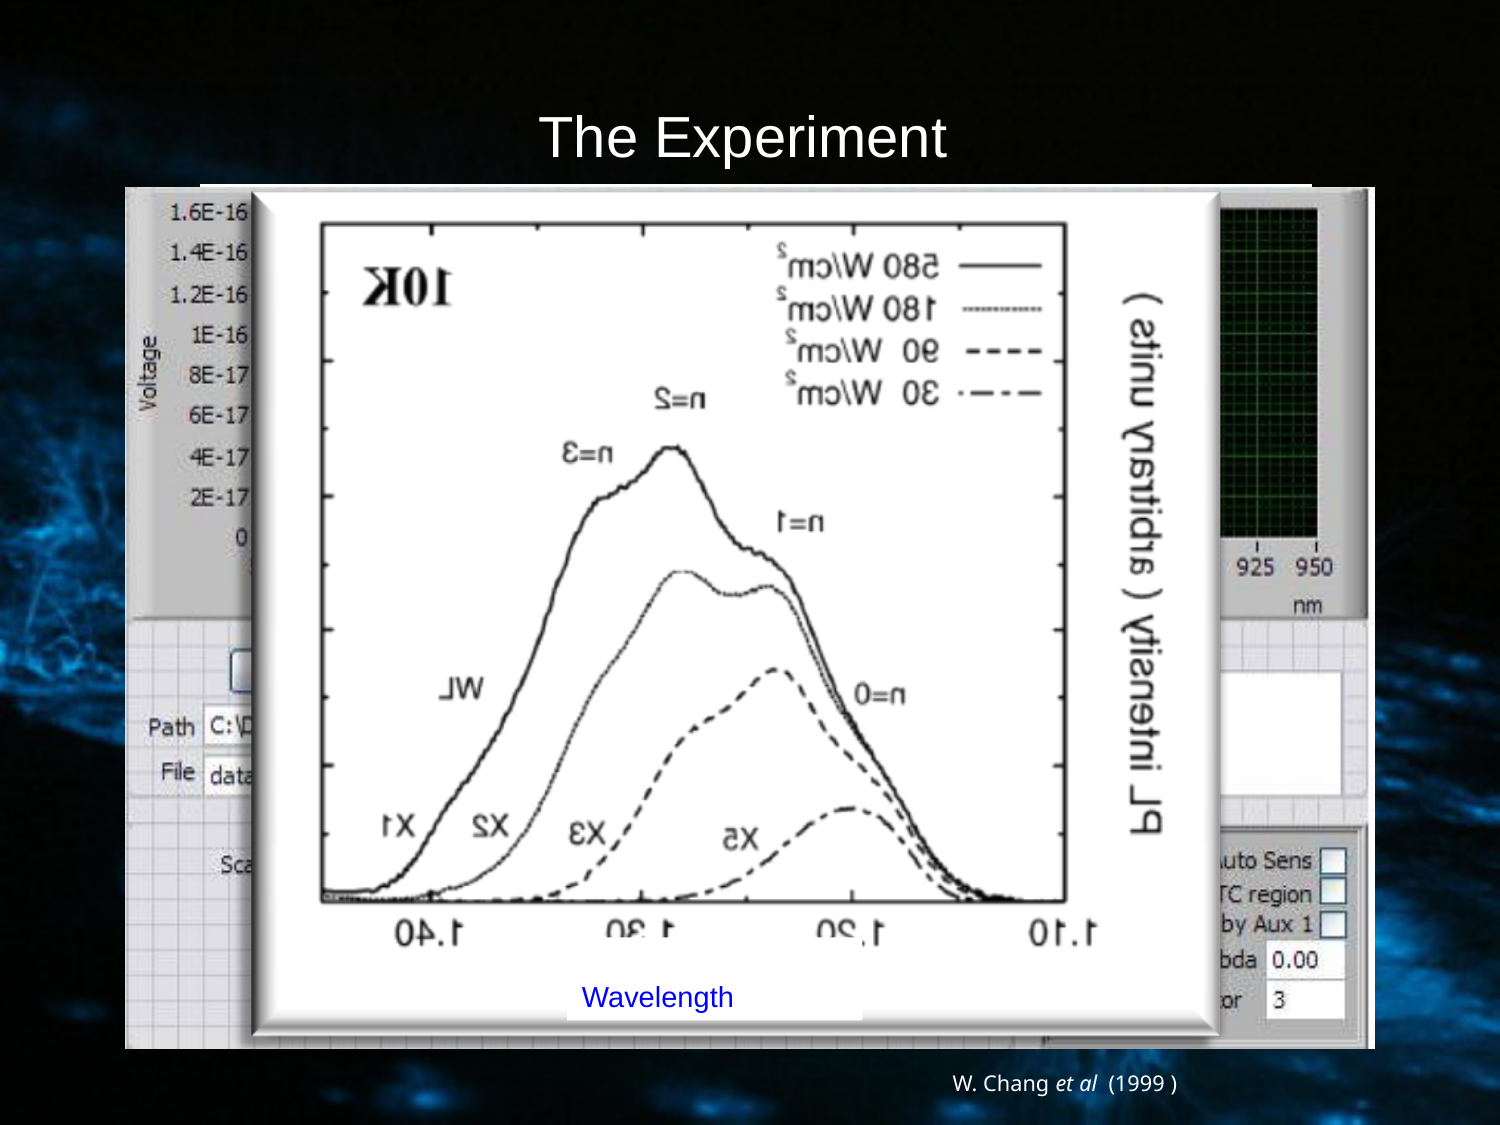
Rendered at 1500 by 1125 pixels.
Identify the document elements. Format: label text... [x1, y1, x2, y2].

text_box The Experiment [523, 24, 963, 177]
text_box W. Chang et al (1999 ) [937, 1070, 1198, 1104]
picture [0, 0, 1500, 1125]
